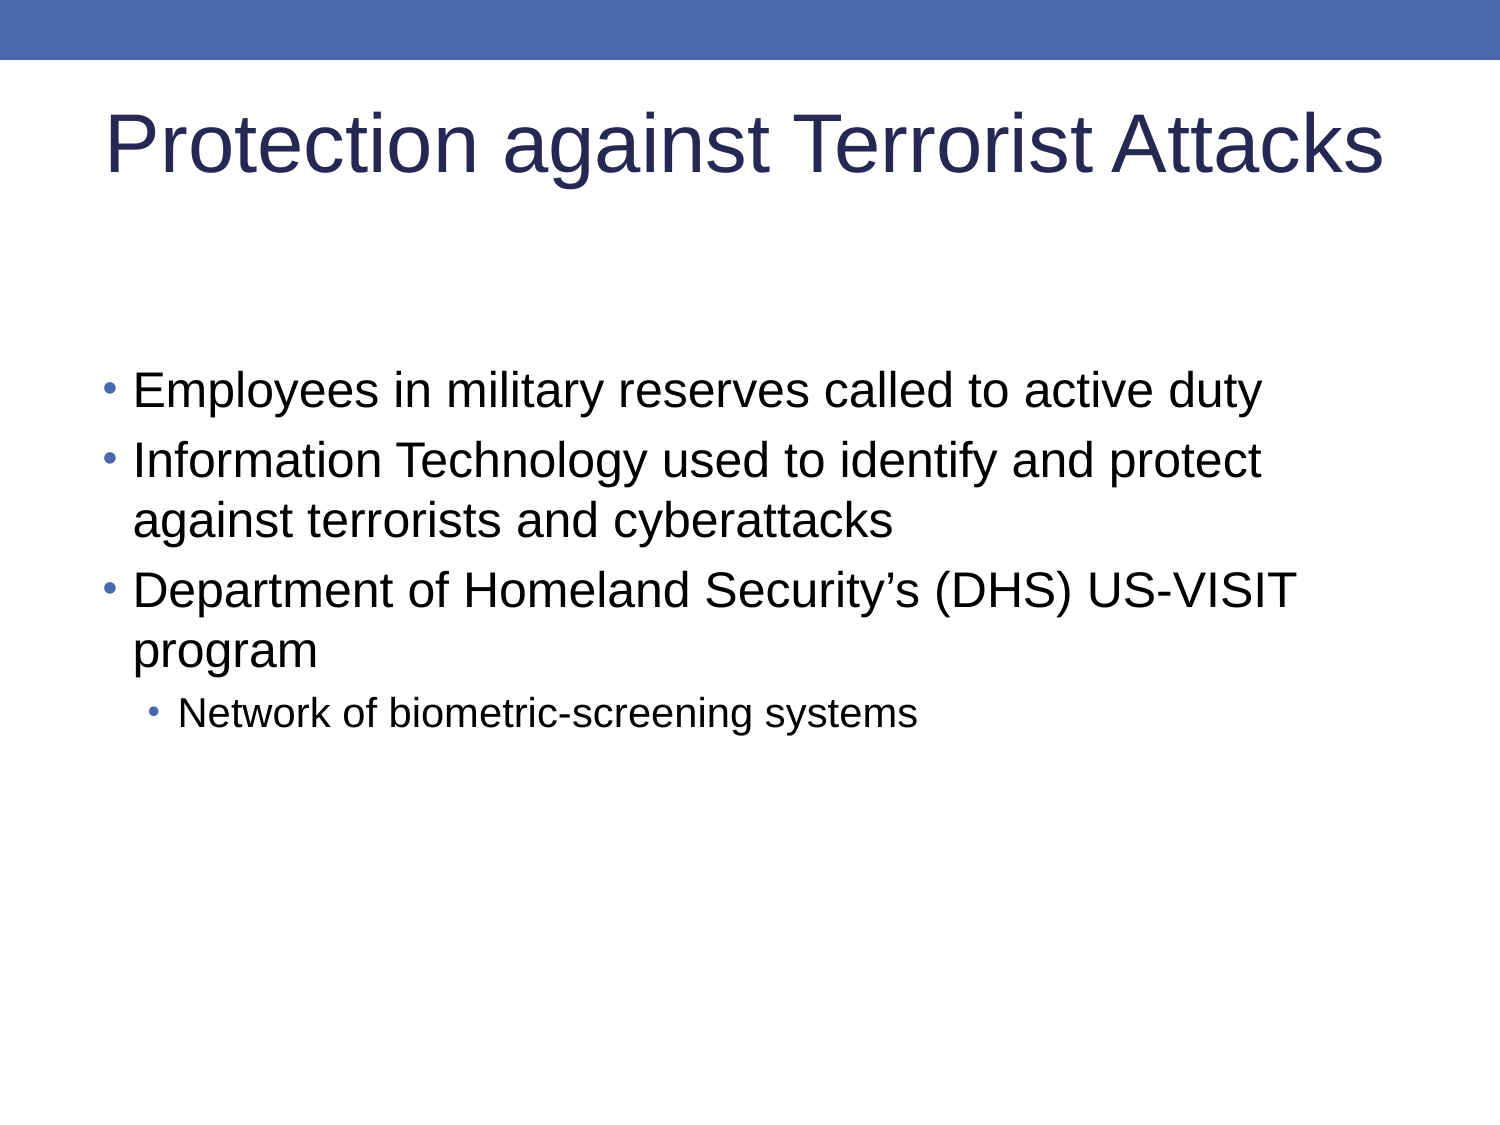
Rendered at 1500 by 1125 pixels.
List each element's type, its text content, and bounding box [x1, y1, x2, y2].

list Employees in military reserves called to active duty Information Technology used to identify and protect against terrorists and cyberattacks Department of Homeland Security’s (DHS) US-VISIT program Network of biometric-screening systems [87, 350, 1425, 1000]
subtitle Protection against Terrorist Attacks [89, 81, 1413, 325]
